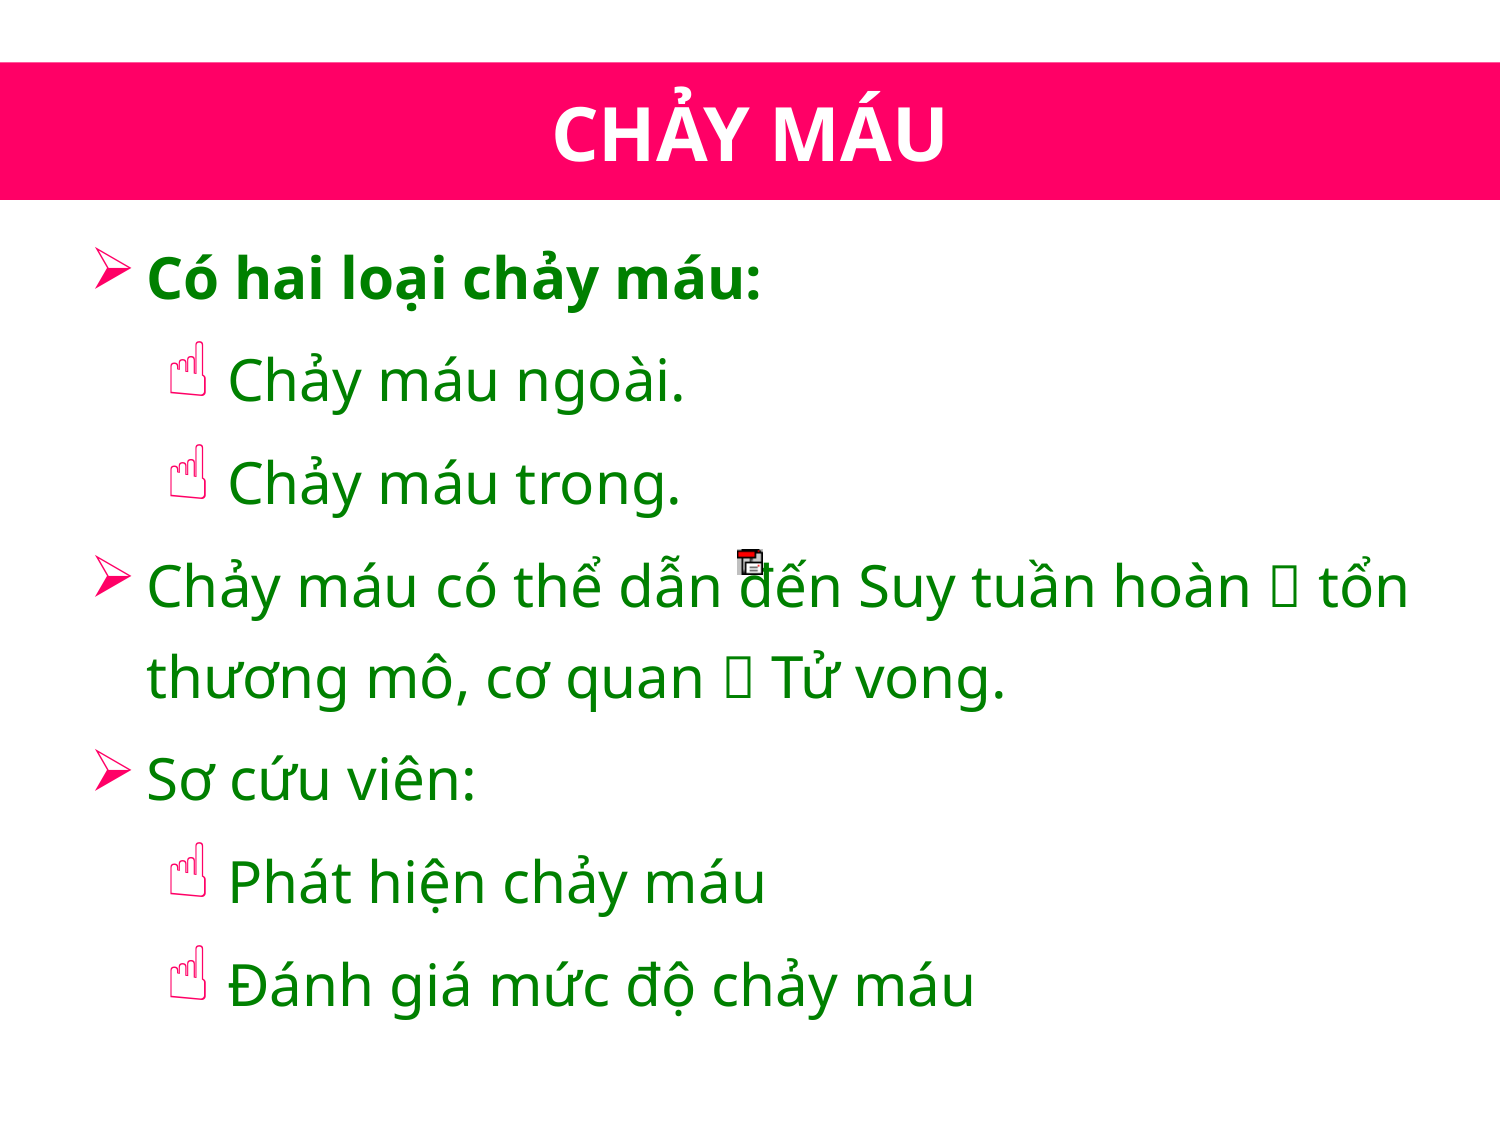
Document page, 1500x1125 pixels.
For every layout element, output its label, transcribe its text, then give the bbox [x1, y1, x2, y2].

list Có hai loại chảy máu: Chảy máu ngoài. Chảy máu trong. Chảy máu có thể dẫn đến Suy tuần hoàn  tổn thương mô, cơ quan  Tử vong. Sơ cứu viên: Phát hiện chảy máu Đánh giá mức độ chảy máu [75, 212, 1450, 1063]
title CHẢY MÁU [0, 62, 1500, 200]
picture [737, 549, 763, 576]
